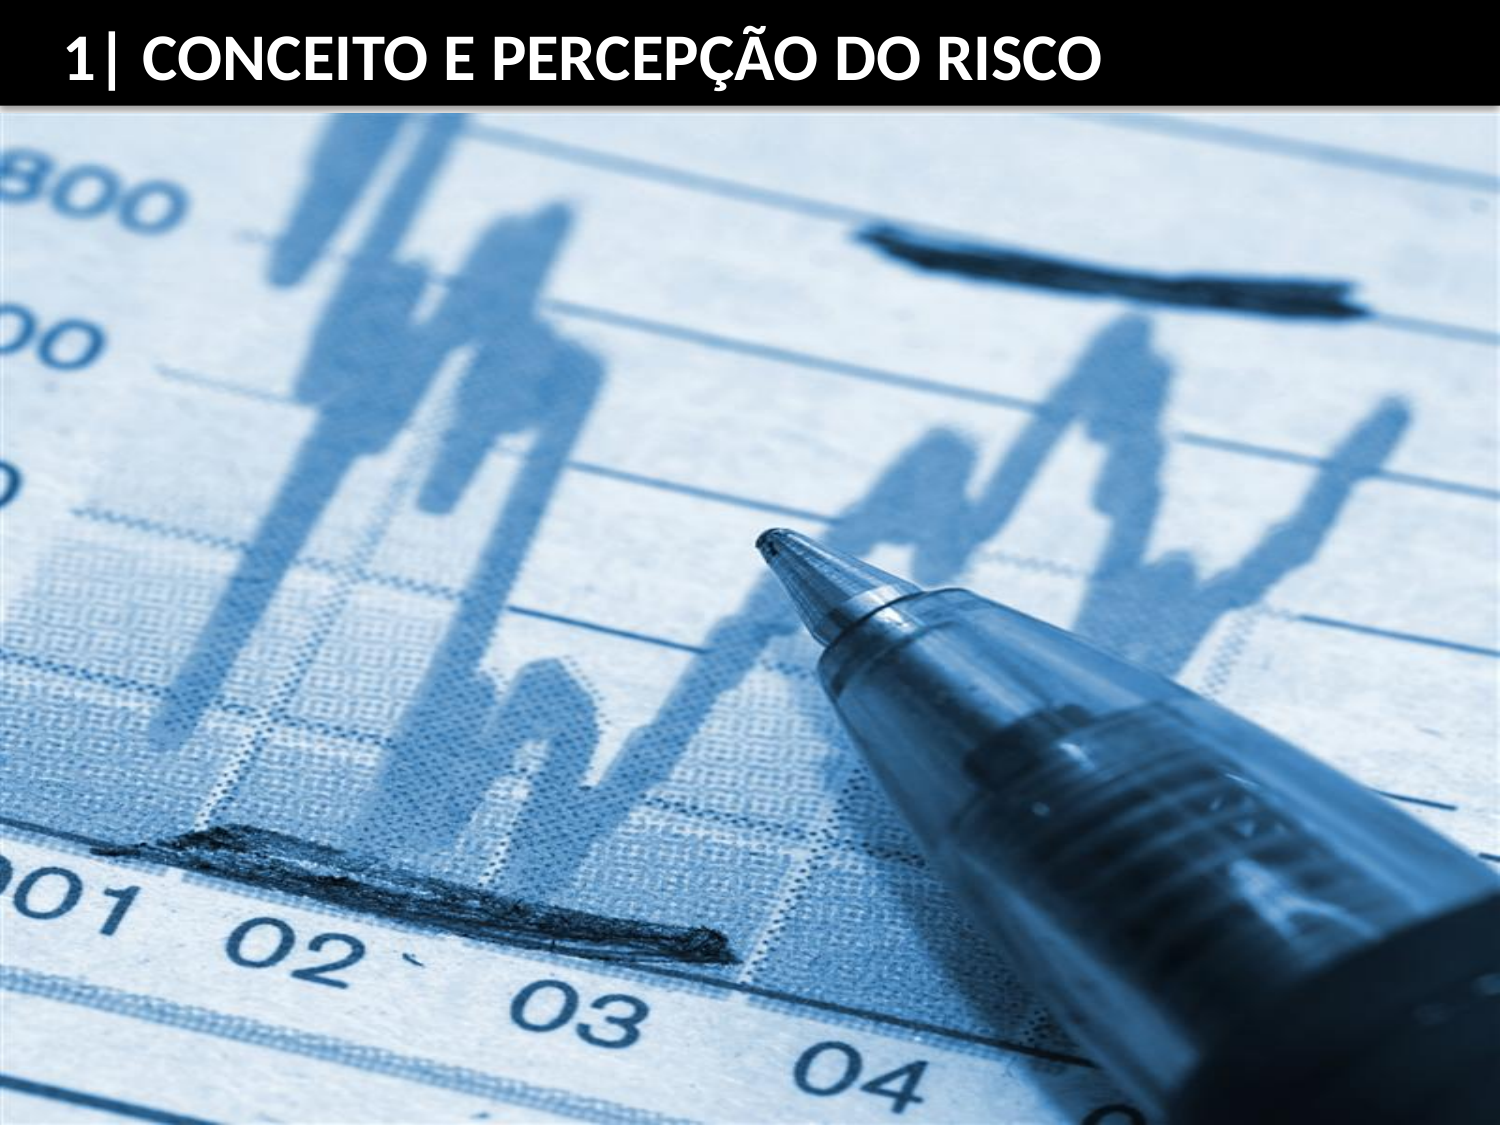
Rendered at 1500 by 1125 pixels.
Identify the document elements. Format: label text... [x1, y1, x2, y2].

picture [0, 113, 1500, 1125]
text_box 1| Conceito e Percepção do Risco [17, 5, 1376, 101]
